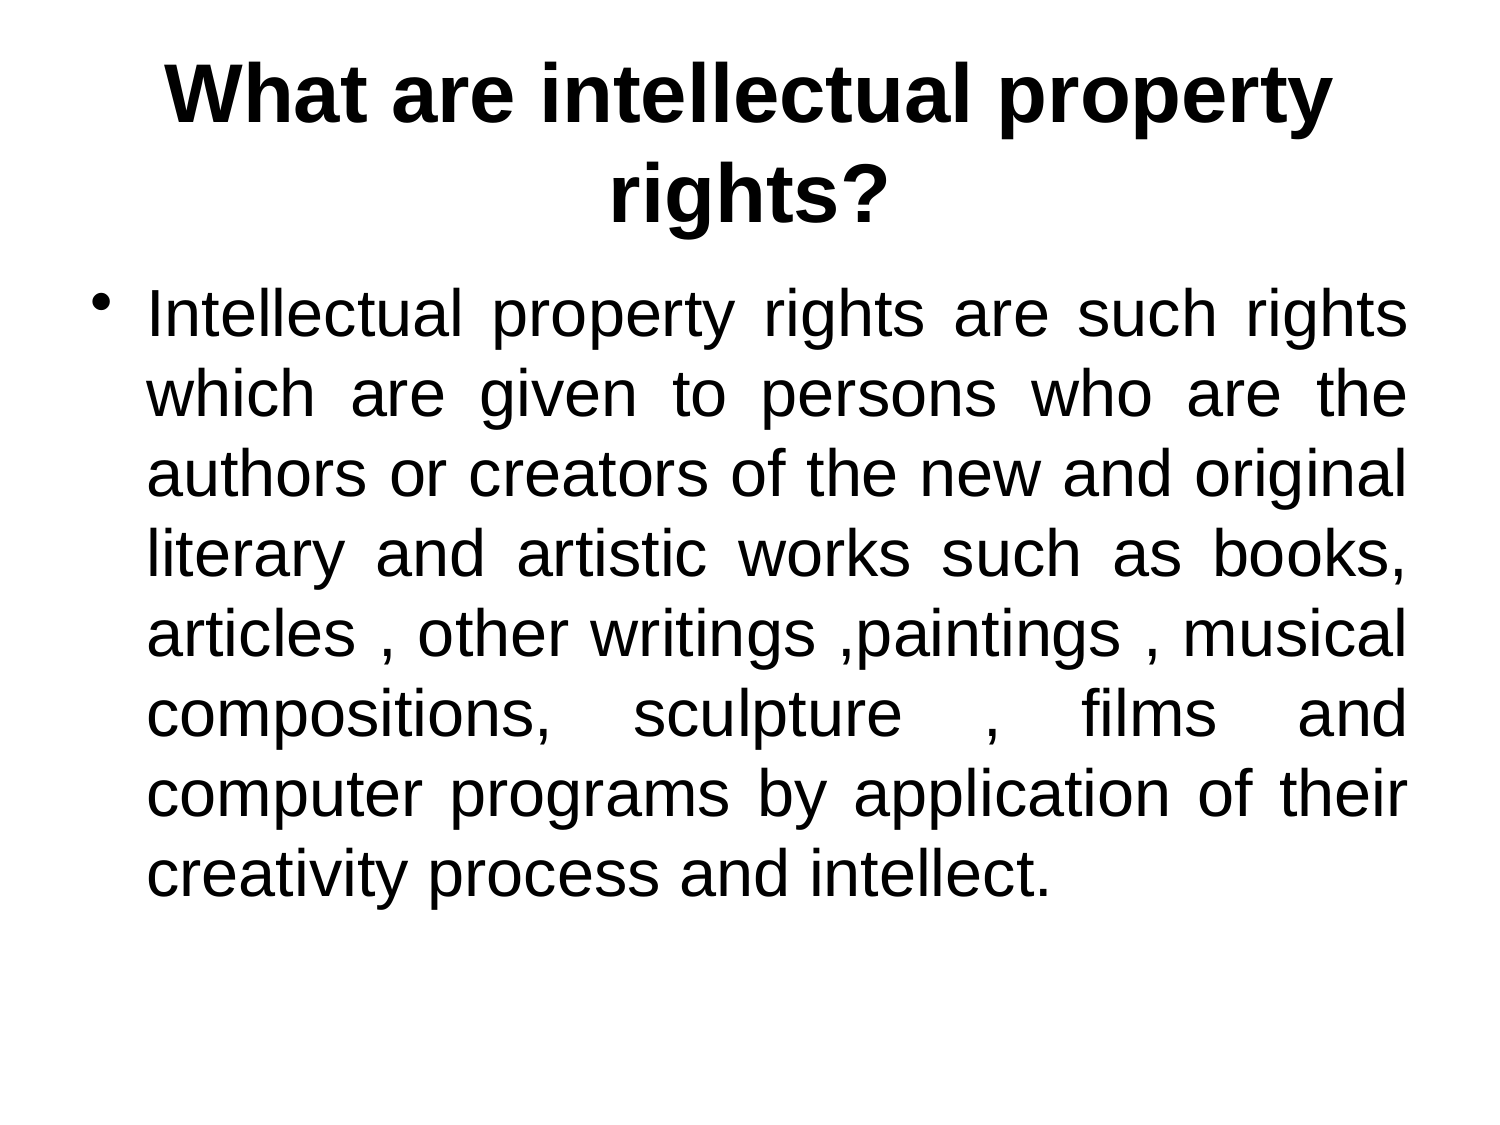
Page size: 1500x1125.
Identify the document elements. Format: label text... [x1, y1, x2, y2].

list Intellectual property rights are such rights which are given to persons who are the authors or creators of the new and original literary and artistic works such as books, articles , other writings ,paintings , musical compositions, sculpture , films and computer programs by application of their creativity process and intellect. [75, 262, 1425, 1005]
title What are intellectual property rights? [75, 45, 1425, 233]
